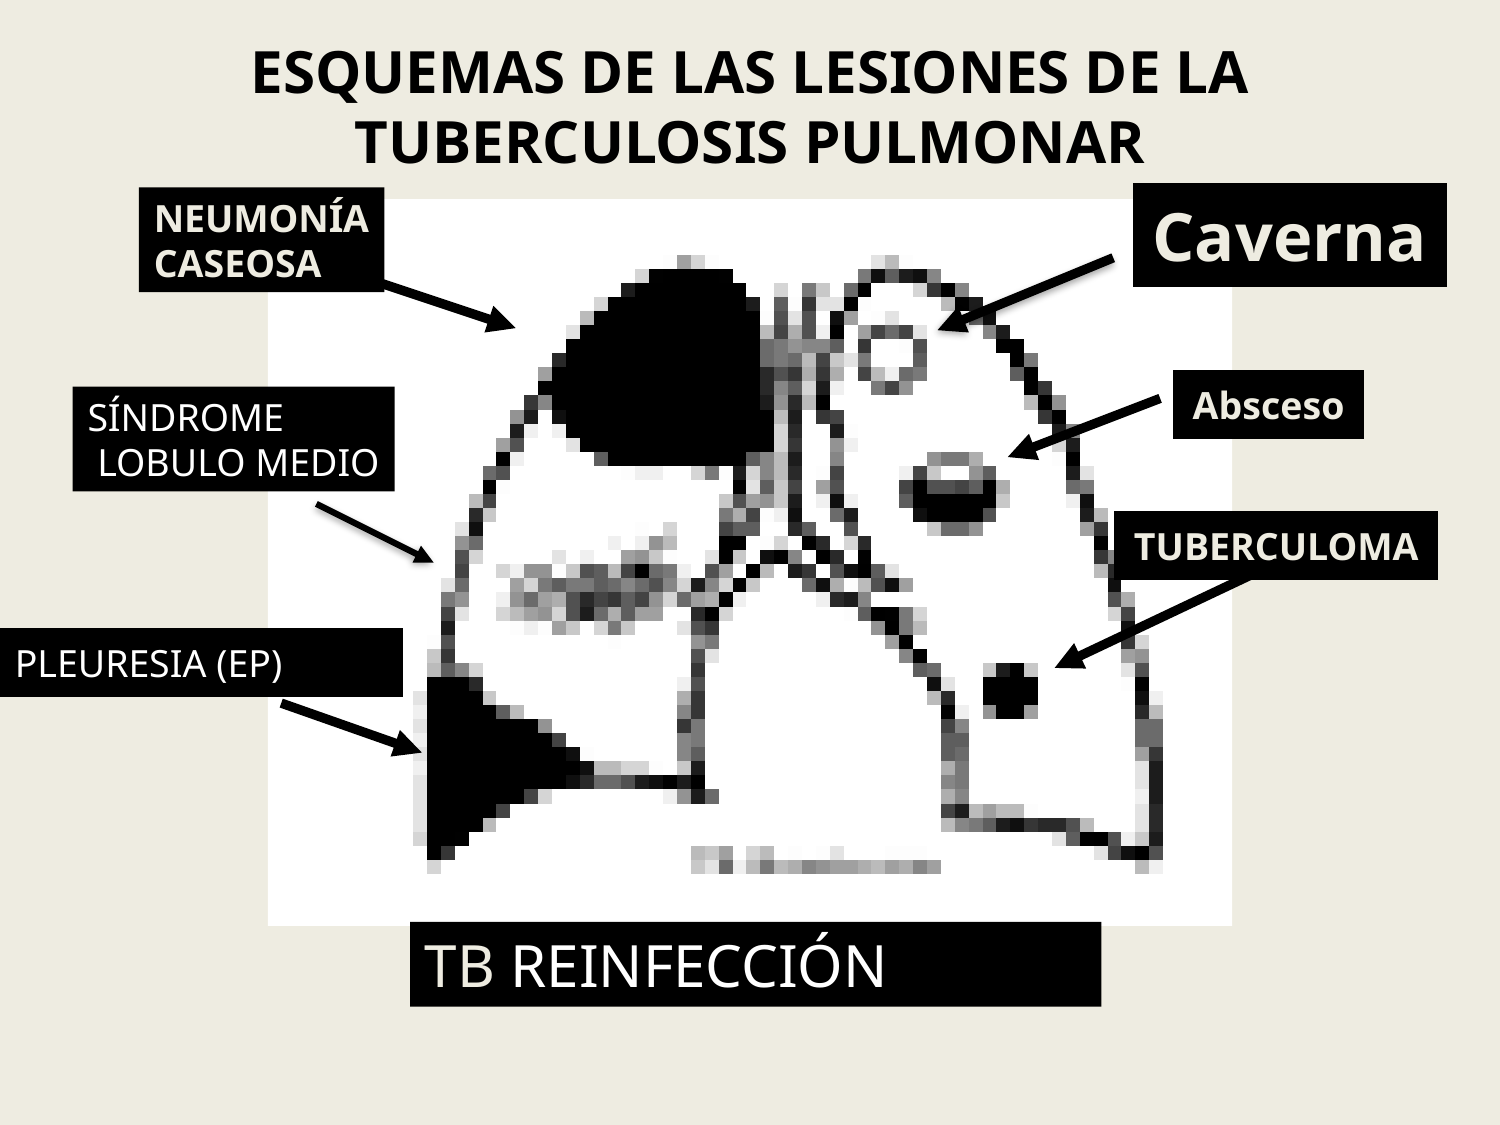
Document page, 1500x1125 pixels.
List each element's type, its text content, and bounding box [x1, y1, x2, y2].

text_box PLEURESIA (EP) [0, 632, 262, 693]
text_box Caverna [1137, 187, 1442, 283]
text_box TB REINFECCIÓN [410, 933, 1102, 1007]
text_box SÍNDROME LOBULO MEDIO [72, 386, 262, 492]
picture [267, 198, 1233, 926]
text_box NEUMONÍA CASEOSA [138, 187, 385, 293]
text_box Absceso [1238, 374, 1360, 435]
title ESQUEMAS DE LAS LESIONES DE LA TUBERCULOSIS PULMONAR [75, 11, 1425, 200]
text_box TUBERCULOMA [1238, 515, 1434, 576]
